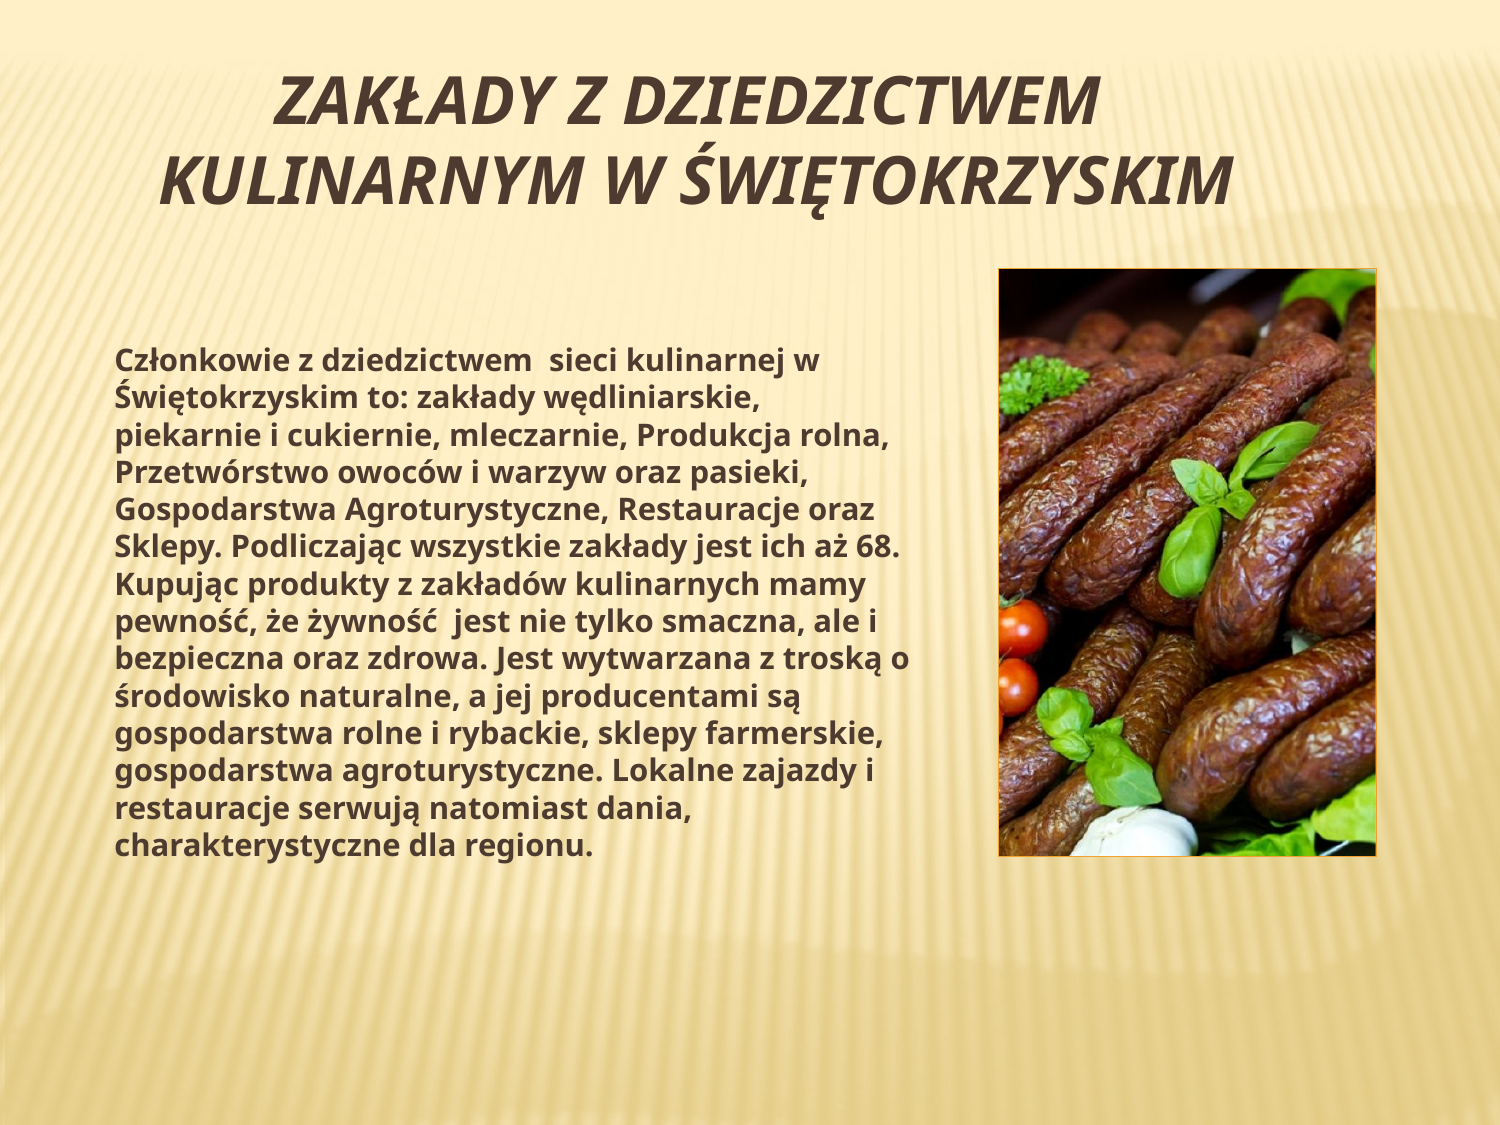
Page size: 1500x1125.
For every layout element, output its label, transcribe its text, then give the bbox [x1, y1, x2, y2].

list Członkowie z dziedzictwem sieci kulinarnej w Świętokrzyskim to: zakłady wędliniarskie, piekarnie i cukiernie, mleczarnie, Produkcja rolna, Przetwórstwo owoców i warzyw oraz pasieki, Gospodarstwa Agroturystyczne, Restauracje oraz Sklepy. Podliczając wszystkie zakłady jest ich aż 68. Kupując produkty z zakładów kulinarnych mamy pewność, że żywność jest nie tylko smaczna, ale i bezpieczna oraz zdrowa. Jest wytwarzana z troską o środowisko naturalne, a jej producentami są gospodarstwa rolne i rybackie, sklepy farmerskie, gospodarstwa agroturystyczne. Lokalne zajazdy i restauracje serwują natomiast dania, charakterystyczne dla regionu. [96, 340, 928, 883]
picture [998, 268, 1377, 857]
title Zakłady z Dziedzictwem Kulinarnym w Świętokrzyskim [53, 7, 1341, 269]
